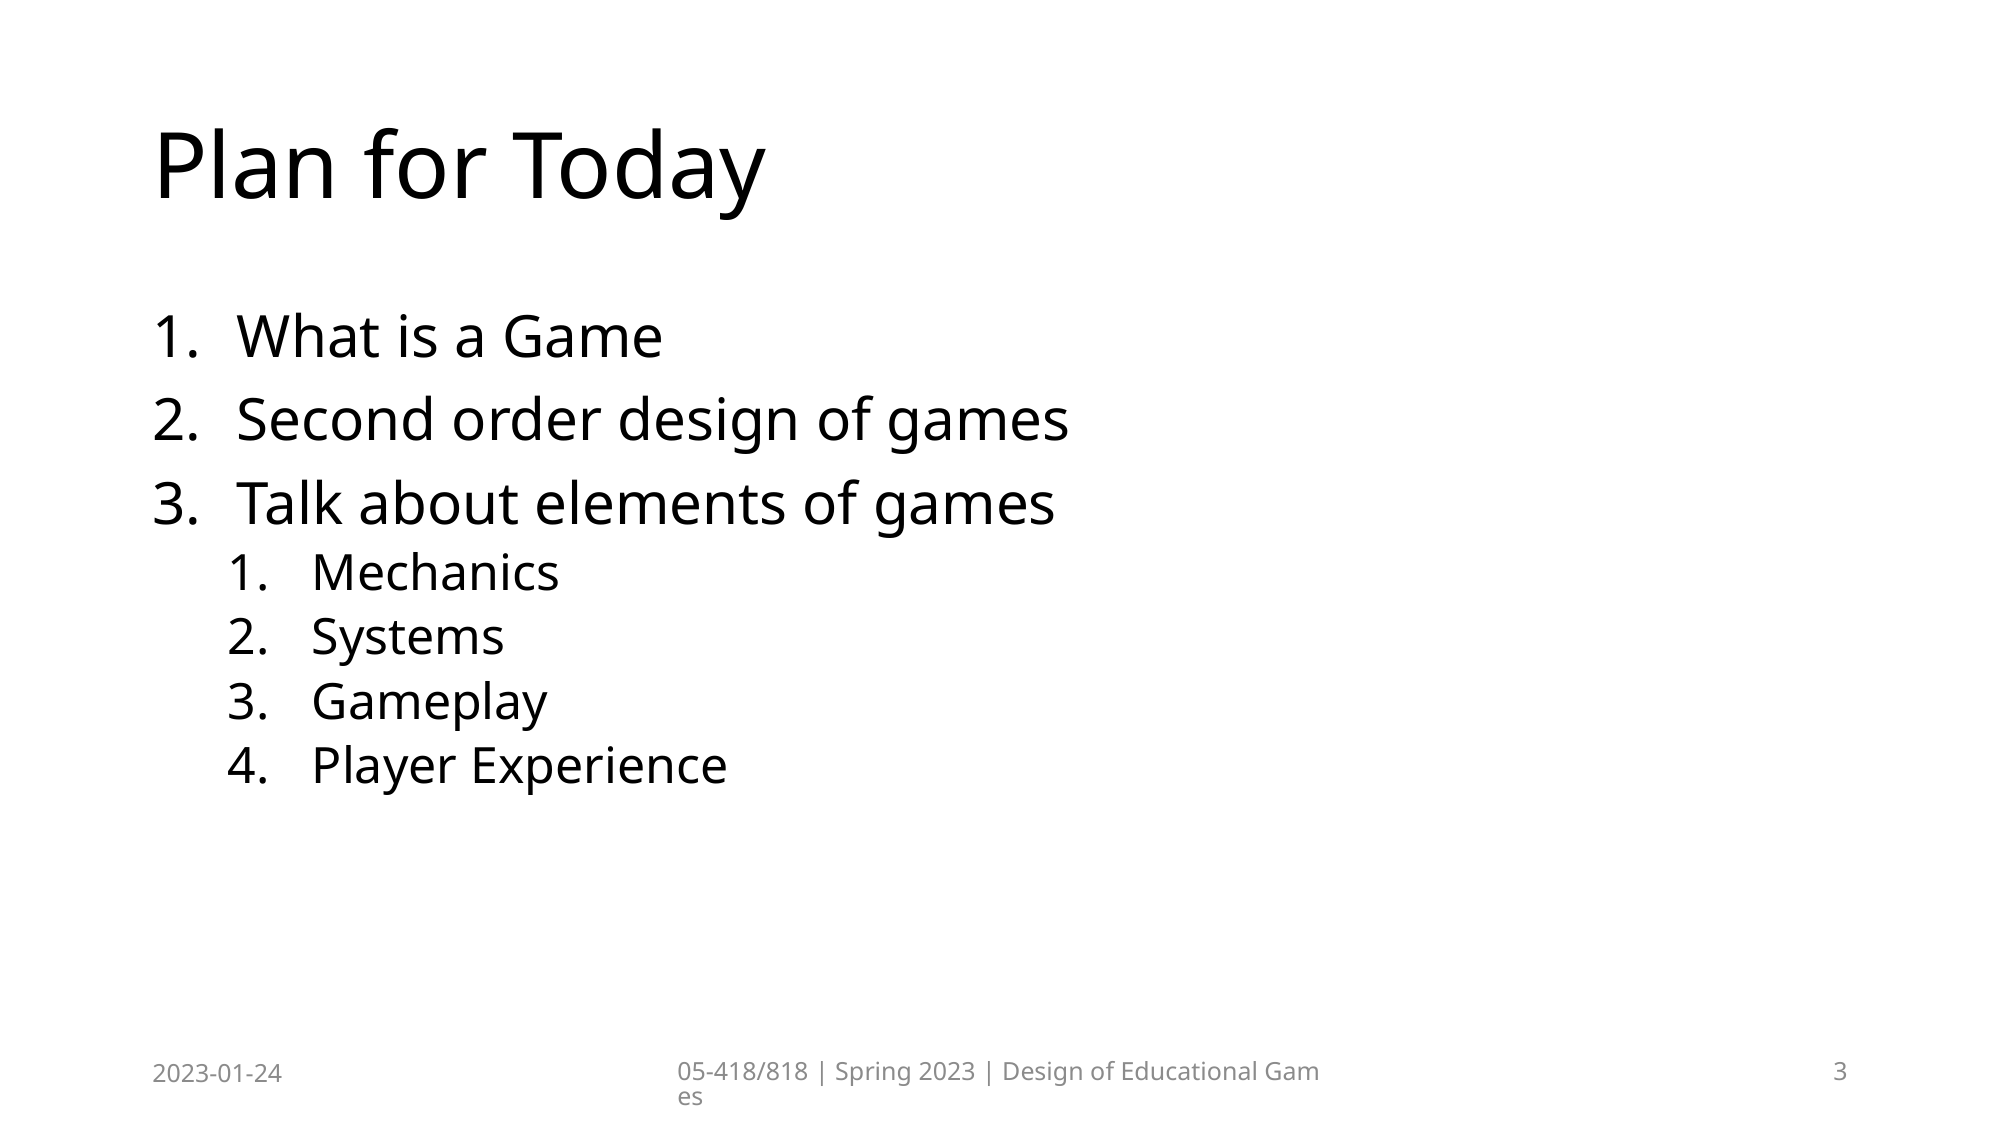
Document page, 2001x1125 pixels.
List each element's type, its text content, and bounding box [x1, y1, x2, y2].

list What is a Game Second order design of games Talk about elements of games Mechanics Systems Gameplay Player Experience [137, 299, 1863, 1014]
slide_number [137, 1042, 588, 1103]
title Plan for Today [137, 59, 1863, 278]
footer 05-418/818 | Spring 2023 | Design of Educational Games [662, 1042, 1338, 1103]
slide_number 3 [1412, 1042, 1863, 1103]
